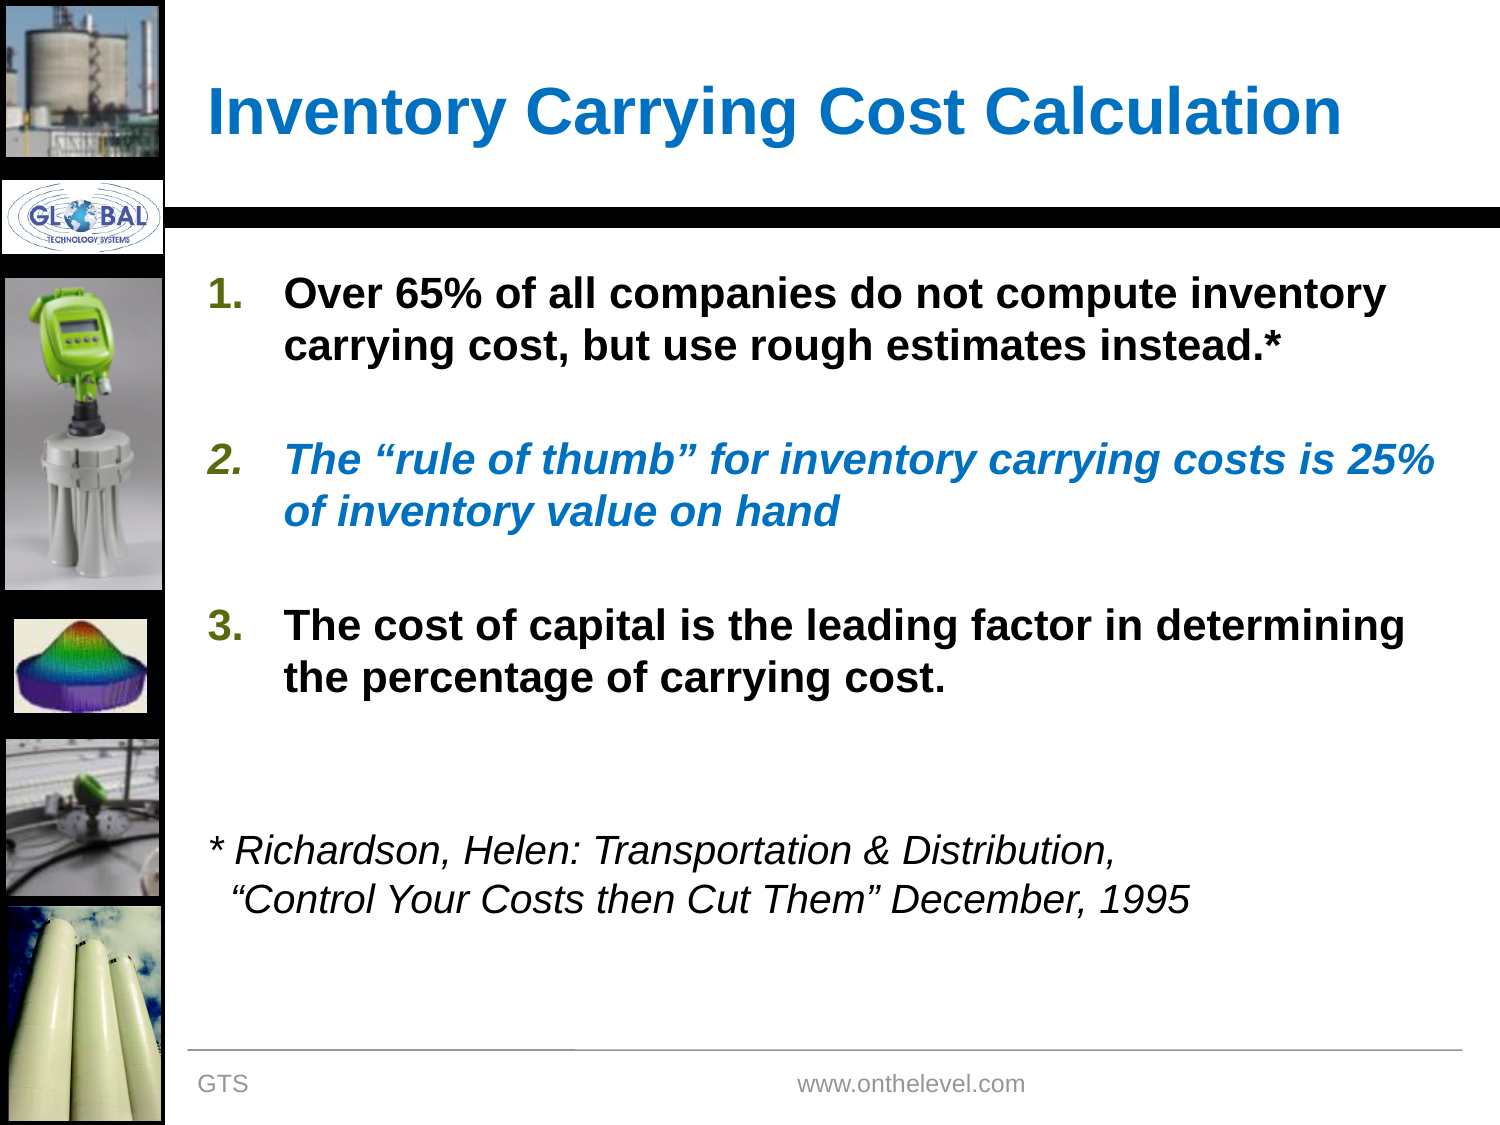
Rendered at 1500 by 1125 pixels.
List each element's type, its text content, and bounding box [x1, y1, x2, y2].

picture [5, 278, 162, 590]
picture [6, 739, 159, 896]
picture [8, 906, 161, 1121]
title Inventory Carrying Cost Calculation [192, 18, 1468, 207]
picture [14, 619, 147, 713]
picture [2, 180, 163, 254]
list Over 65% of all companies do not compute inventory carrying cost, but use rough estimates instead.* The “rule of thumb” for inventory carrying costs is 25% of inventory value on hand The cost of capital is the leading factor in determining the percentage of carrying cost. * Richardson, Helen: Transportation & Distribution, “Control Your Costs then Cut Them” December, 1995 [192, 256, 1468, 933]
picture [6, 6, 159, 157]
